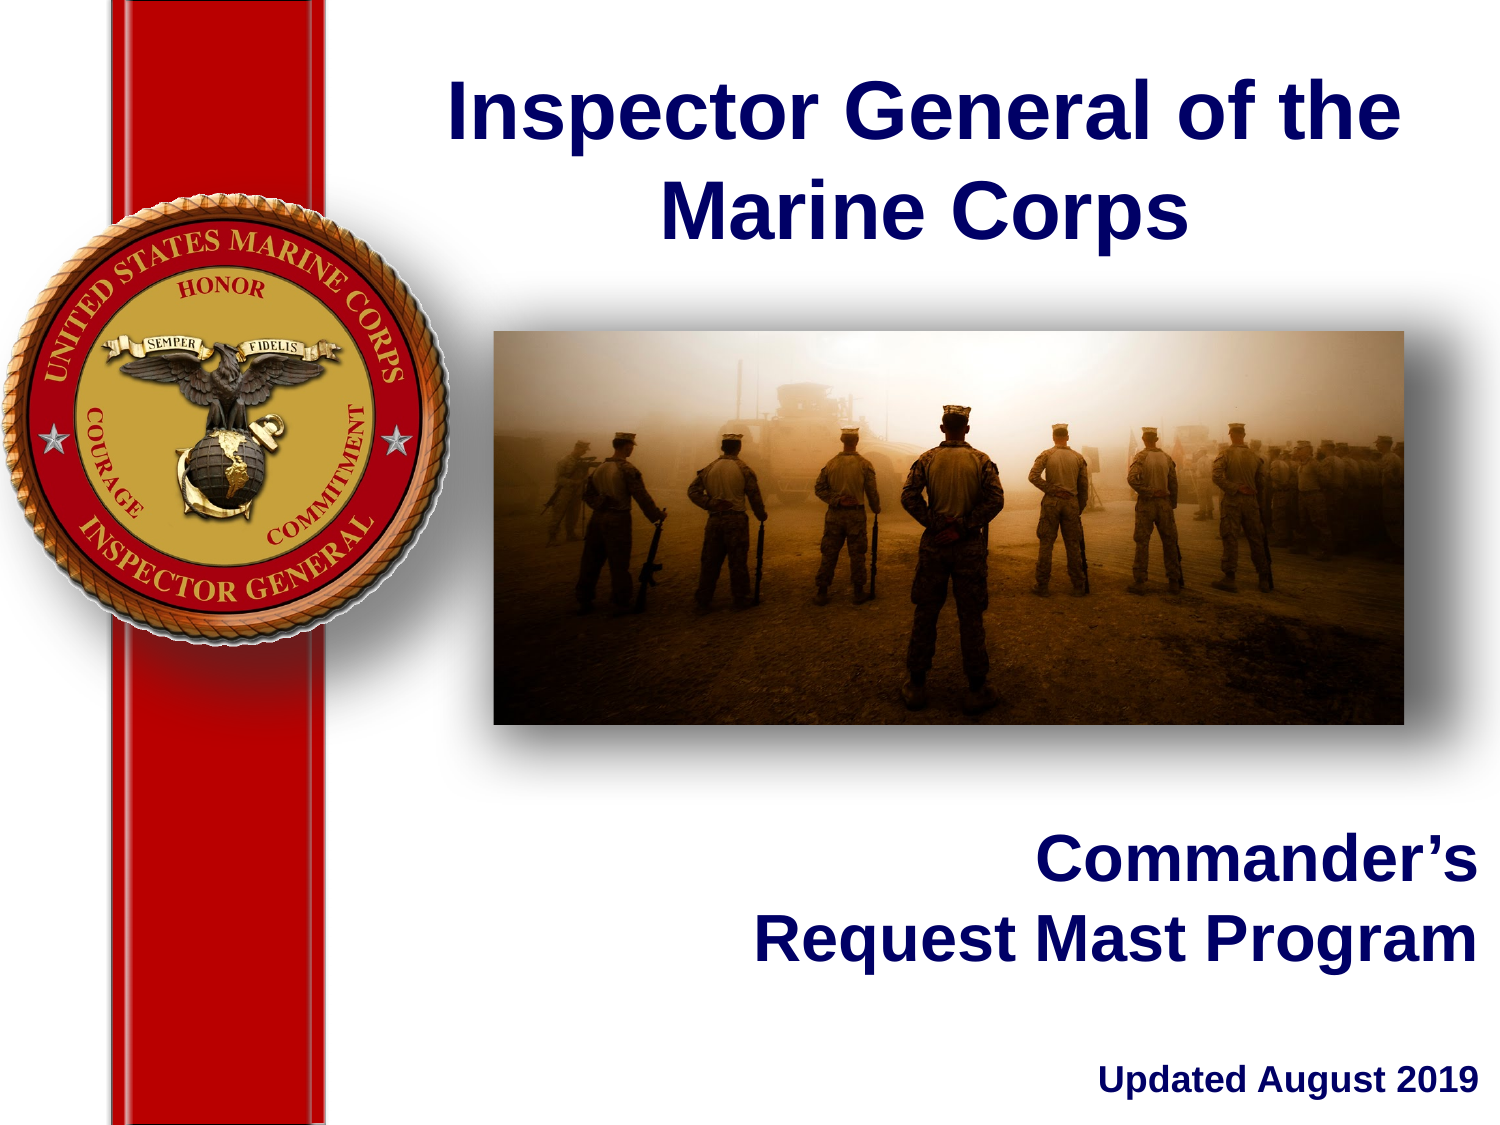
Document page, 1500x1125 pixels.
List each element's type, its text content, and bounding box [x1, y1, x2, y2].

title Commander’s Request Mast Program Updated August 2019 [344, 748, 1495, 1125]
picture [493, 331, 1405, 725]
text_box Inspector General of the Marine Corps [350, 48, 1500, 264]
picture [0, 187, 450, 647]
